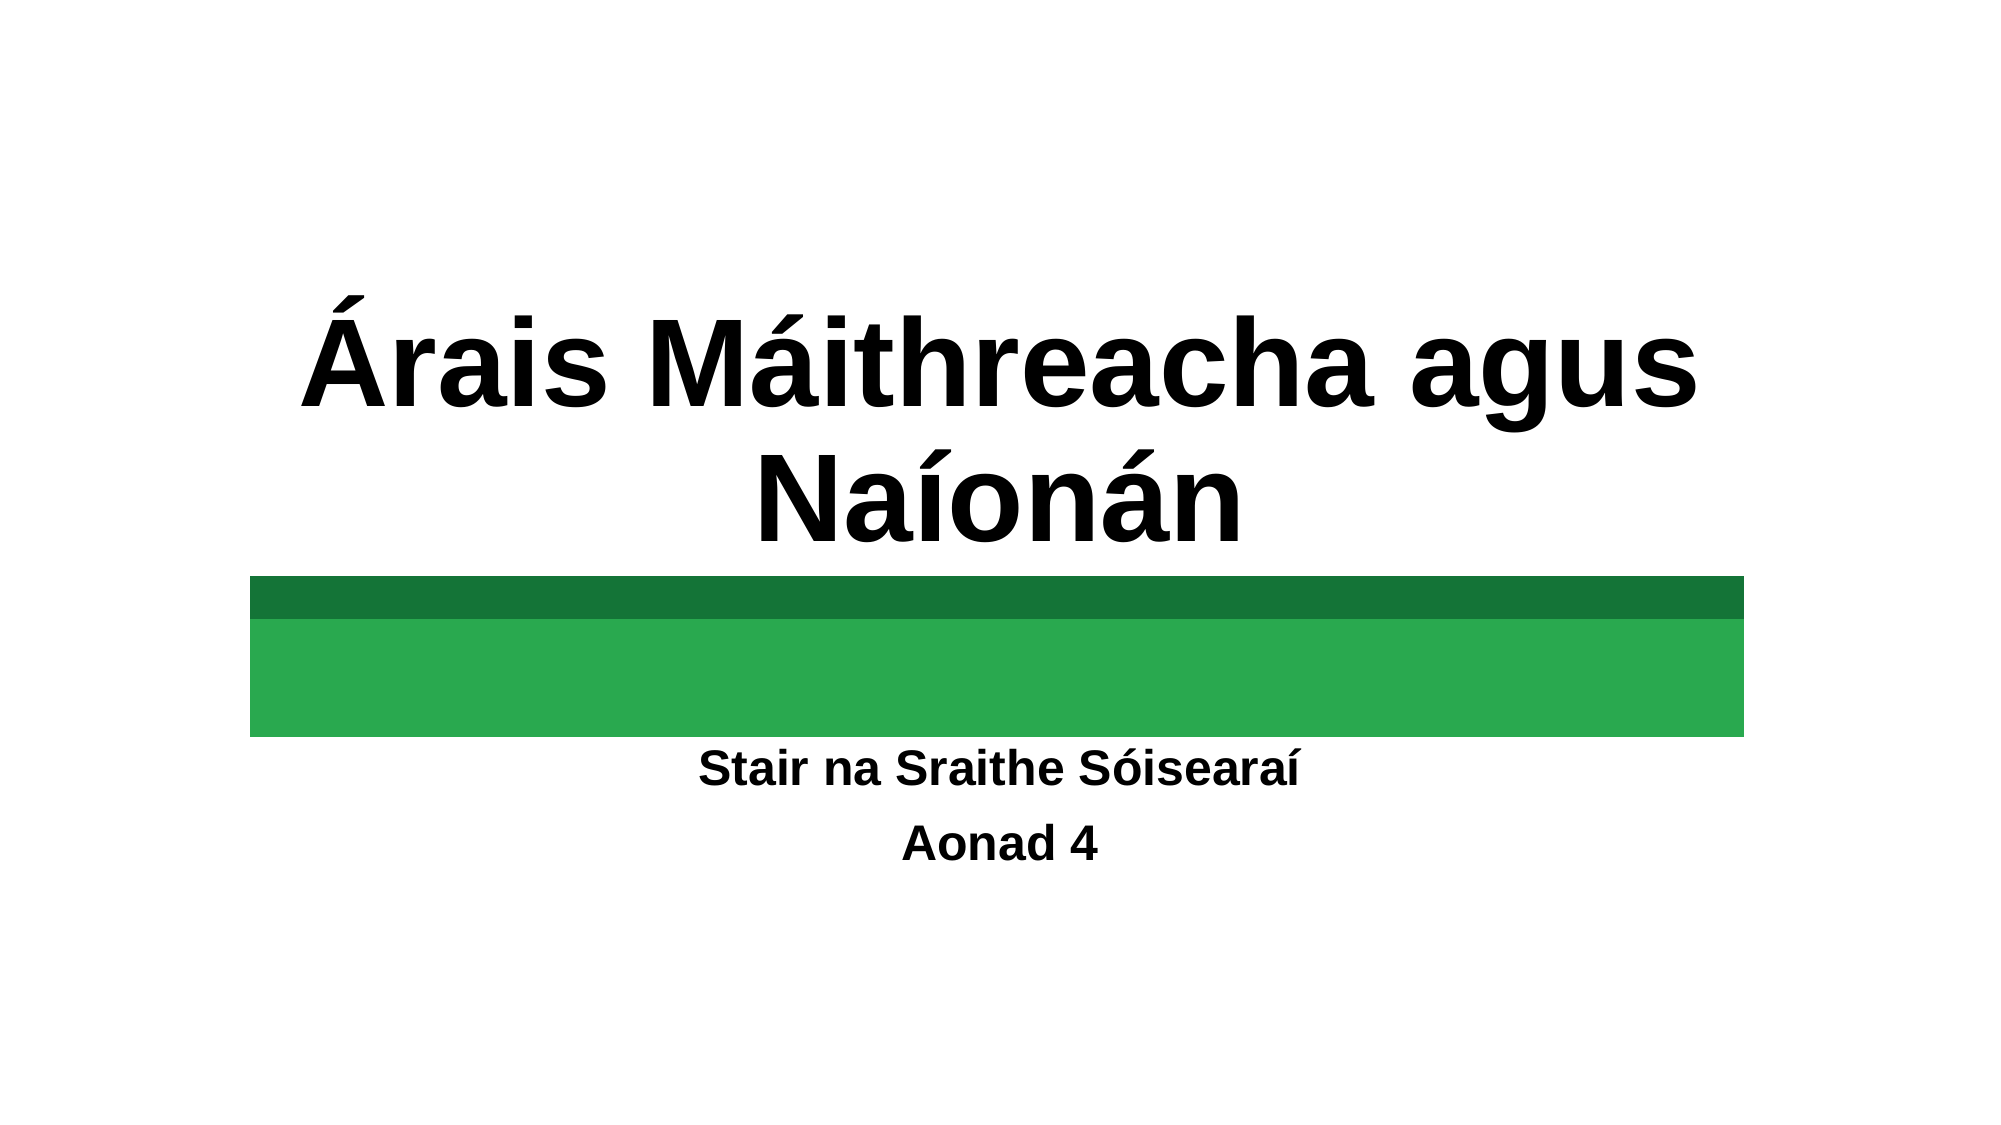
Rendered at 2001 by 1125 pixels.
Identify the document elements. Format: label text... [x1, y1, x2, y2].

subtitle Stair na Sraithe Sóisearaí Aonad 4 [249, 734, 1750, 1007]
title Árais Máithreacha agus Naíonán [249, 184, 1750, 576]
picture [250, 576, 1751, 737]
